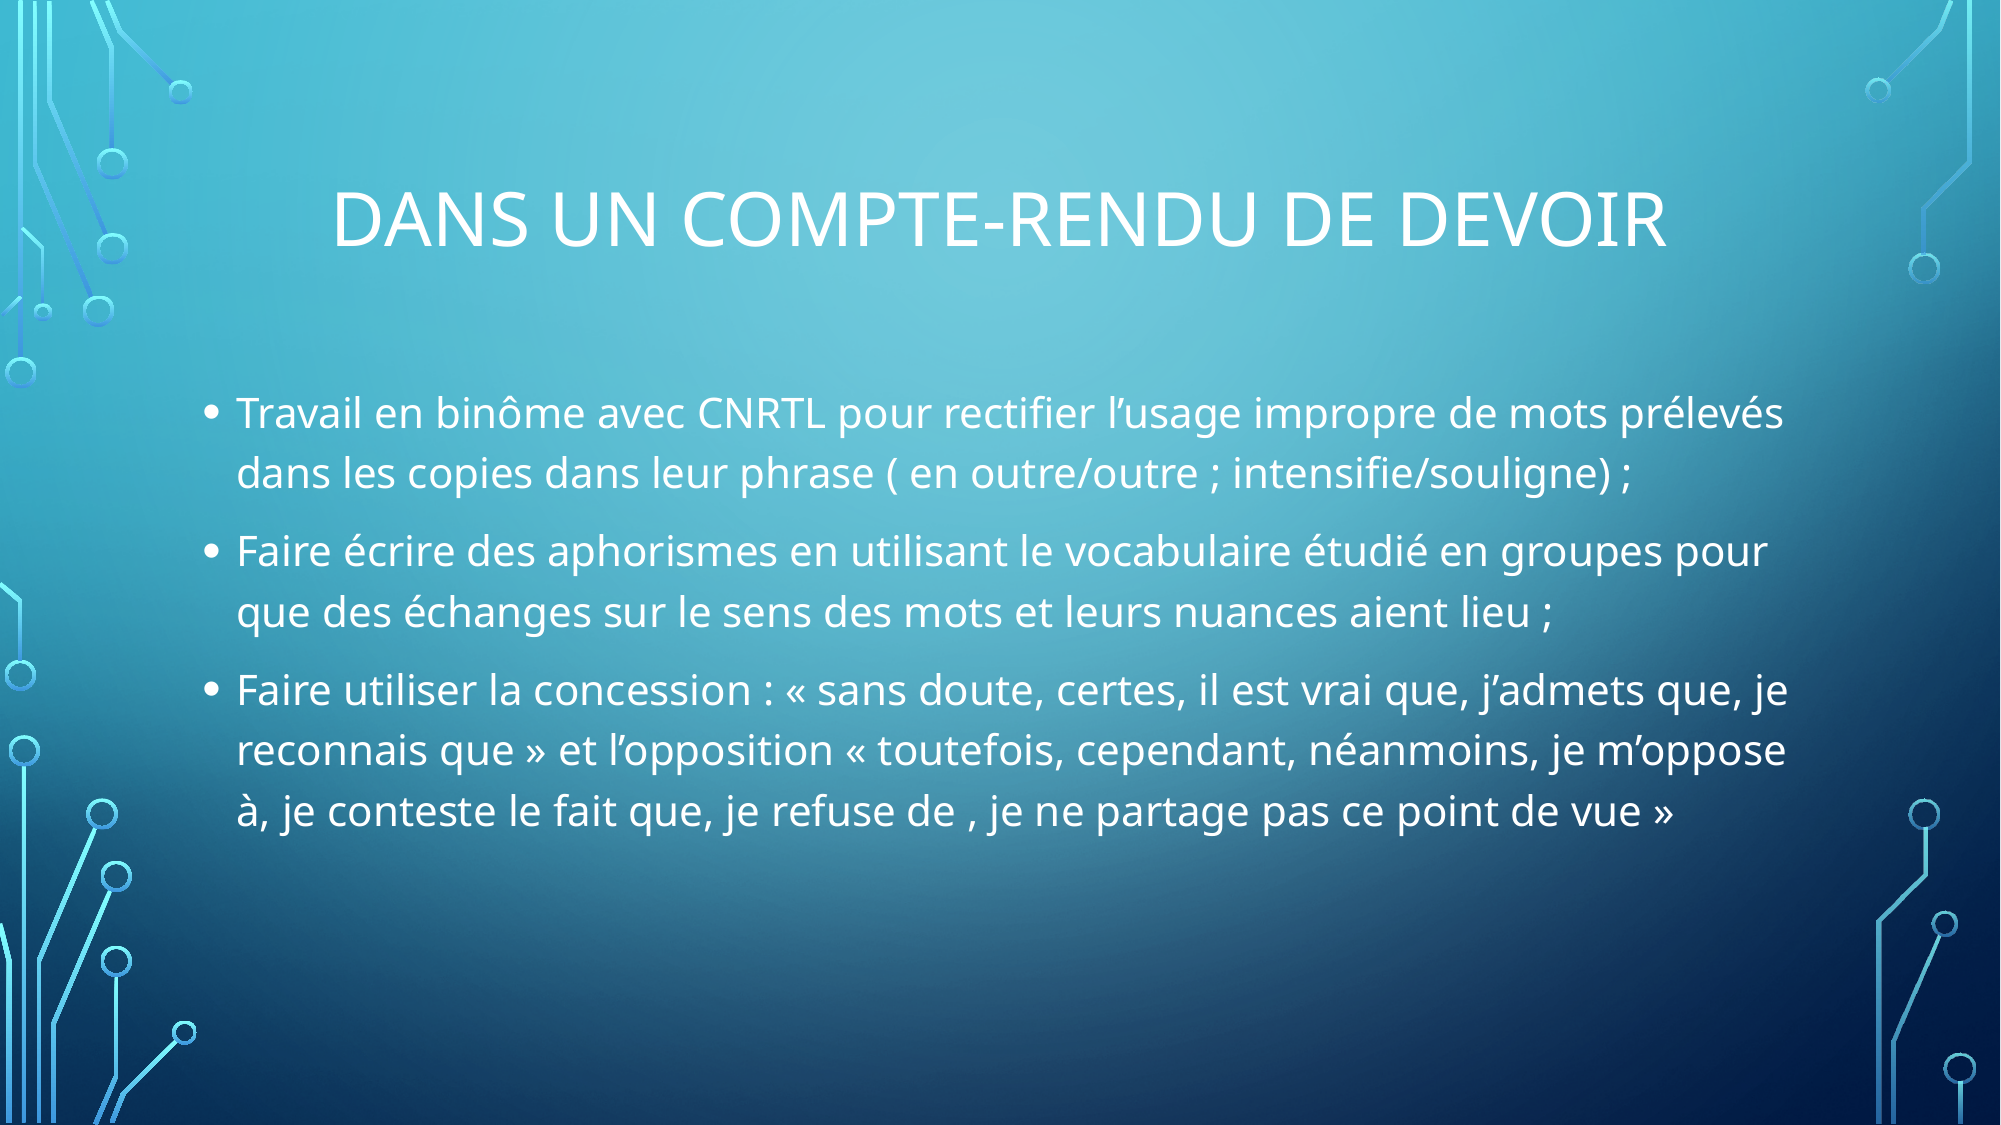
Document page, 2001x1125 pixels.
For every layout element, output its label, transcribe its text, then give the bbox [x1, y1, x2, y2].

title DANS UN COMPTE-RENDU DE DEVOIR [187, 101, 1813, 344]
list Travail en binôme avec CNRTL pour rectifier l’usage impropre de mots prélevés dans les copies dans leur phrase ( en outre/outre ; intensifie/souligne) ; Faire écrire des aphorismes en utilisant le vocabulaire étudié en groupes pour que des échanges sur le sens des mots et leurs nuances aient lieu ; Faire utiliser la concession : « sans doute, certes, il est vrai que, j’admets que, je reconnais que » et l’opposition « toutefois, cependant, néanmoins, je m’oppose à, je conteste le fait que, je refuse de , je ne partage pas ce point de vue » [187, 369, 1813, 950]
